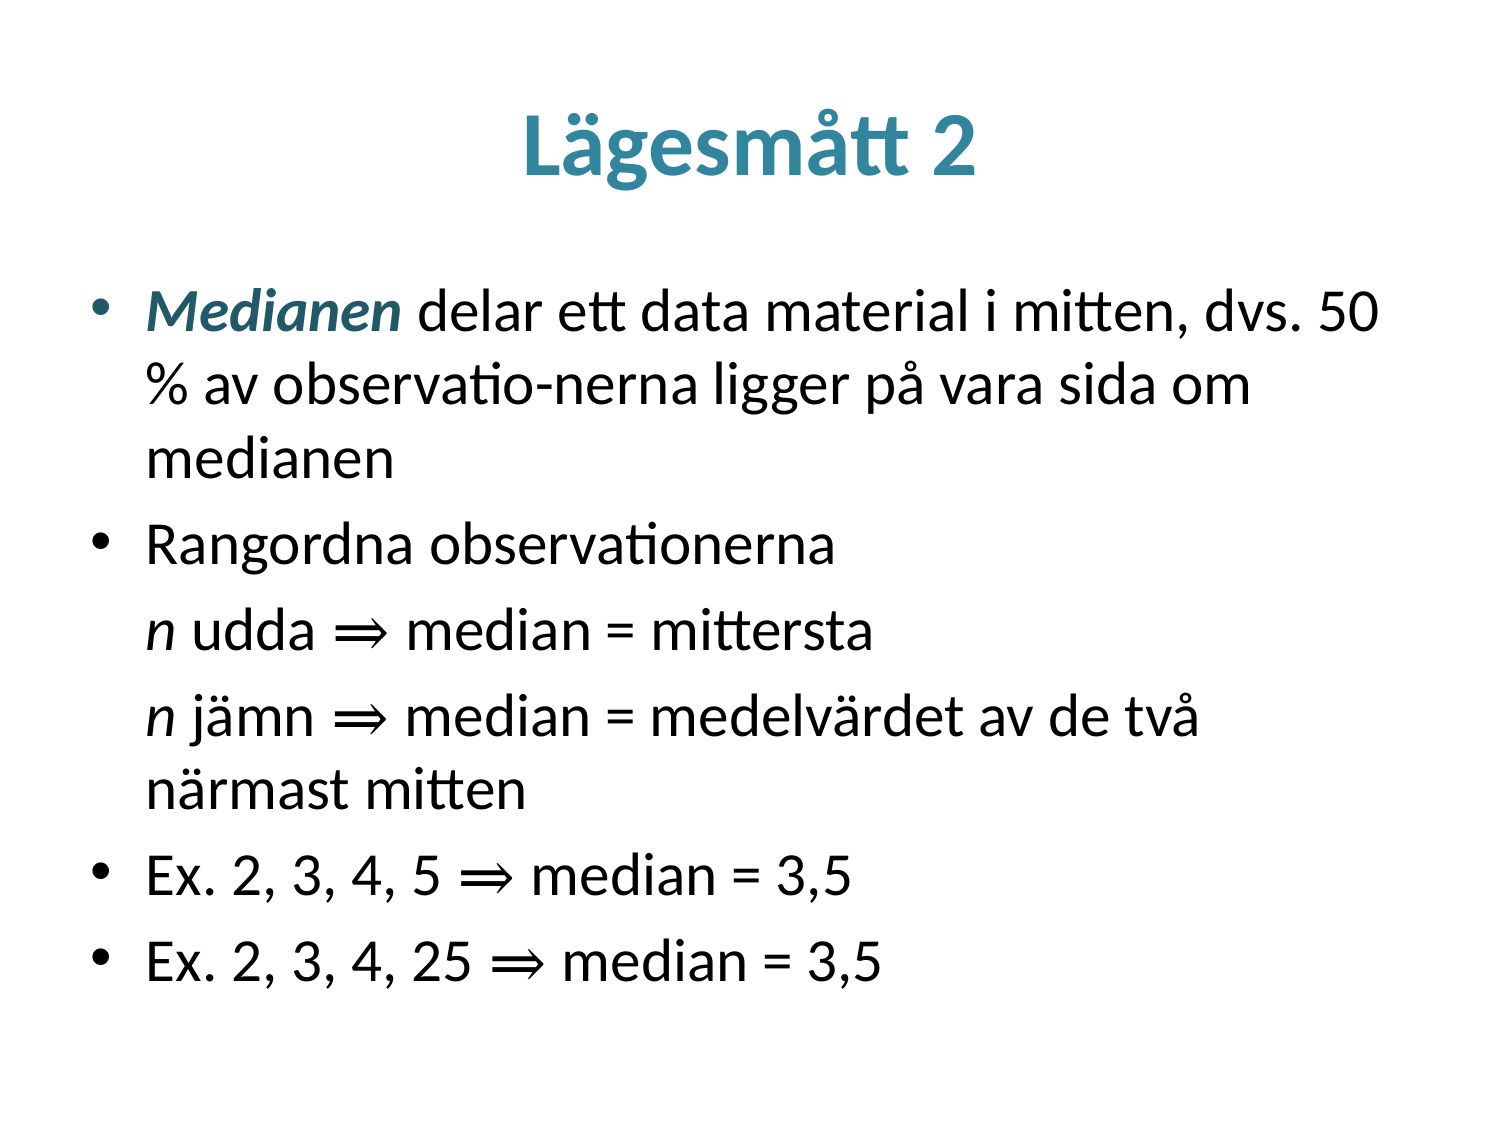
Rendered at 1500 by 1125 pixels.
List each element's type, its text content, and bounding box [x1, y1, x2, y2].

list Medianen delar ett data material i mitten, dvs. 50 % av observatio-nerna ligger på vara sida om medianen Rangordna observationerna n udda ⇒ median = mittersta n jämn ⇒ median = medelvärdet av de två närmast mitten Ex. 2, 3, 4, 5 ⇒ median = 3,5 Ex. 2, 3, 4, 25 ⇒ median = 3,5 [75, 262, 1425, 1005]
title Lägesmått 2 [75, 45, 1425, 233]
